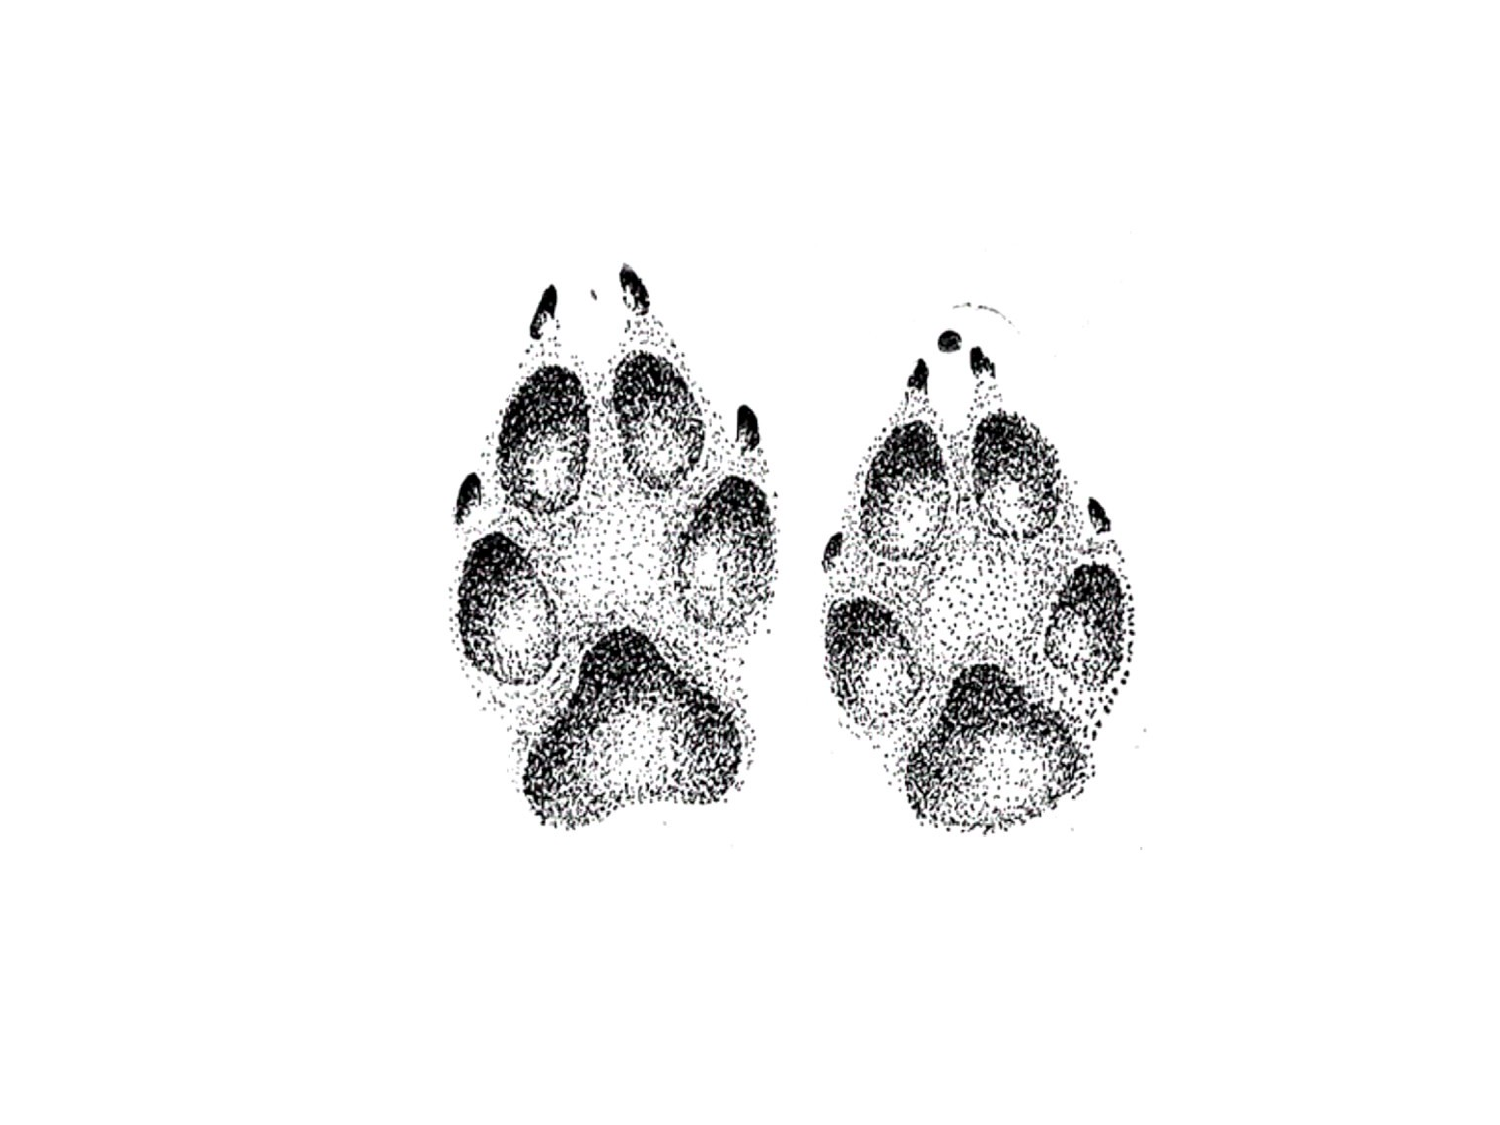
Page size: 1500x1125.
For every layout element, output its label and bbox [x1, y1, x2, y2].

list [159, 148, 1421, 933]
